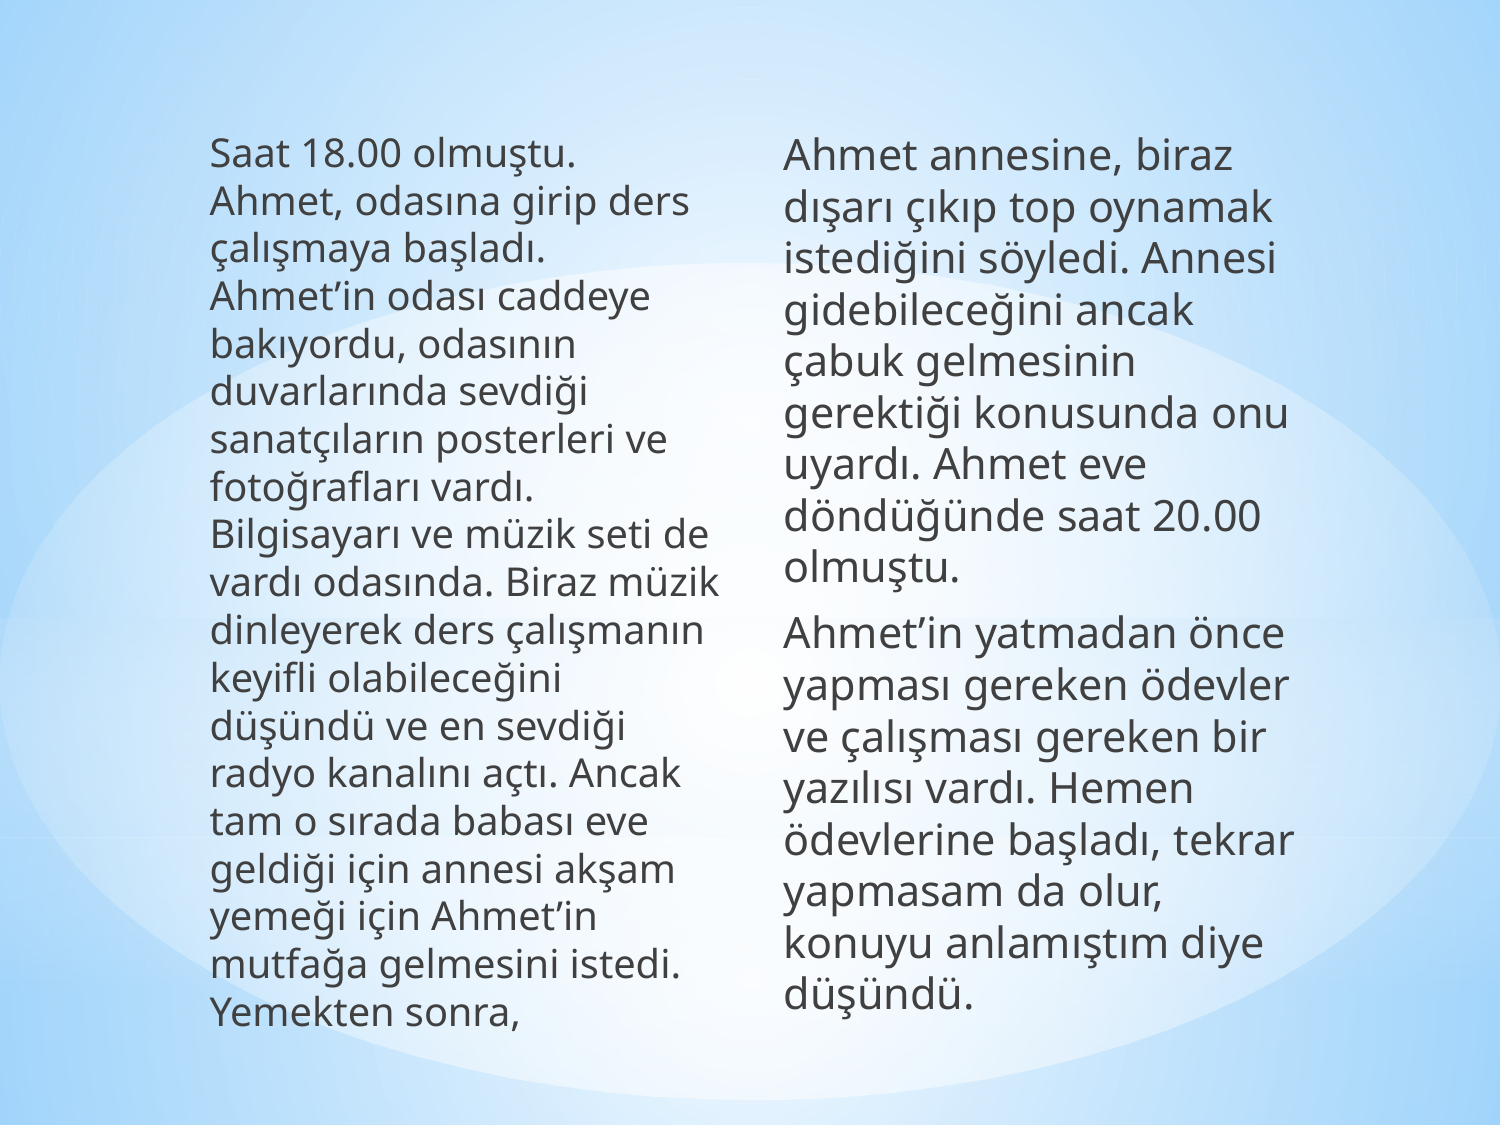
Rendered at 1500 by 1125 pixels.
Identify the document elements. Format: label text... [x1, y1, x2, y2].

list Ahmet annesine, biraz dışarı çıkıp top oynamak istediğini söyledi. Annesi gidebileceğini ancak çabuk gelmesinin gerektiği konusunda onu uyardı. Ahmet eve döndüğünde saat 20.00 olmuştu. Ahmet’in yatmadan önce yapması gereken ödevler ve çalışması gereken bir yazılısı vardı. Hemen ödevlerine başladı, tekrar yapmasam da olur, konuyu anlamıştım diye düşündü. [761, 120, 1311, 1083]
list Saat 18.00 olmuştu. Ahmet, odasına girip ders çalışmaya başladı. Ahmet’in odası caddeye bakıyordu, odasının duvarlarında sevdiği sanatçıların posterleri ve fotoğrafları vardı. Bilgisayarı ve müzik seti de vardı odasında. Biraz müzik dinleyerek ders çalışmanın keyifli olabileceğini düşündü ve en sevdiği radyo kanalını açtı. Ancak tam o sırada babası eve geldiği için annesi akşam yemeği için Ahmet’in mutfağa gelmesini istedi. Yemekten sonra, [187, 120, 737, 1083]
